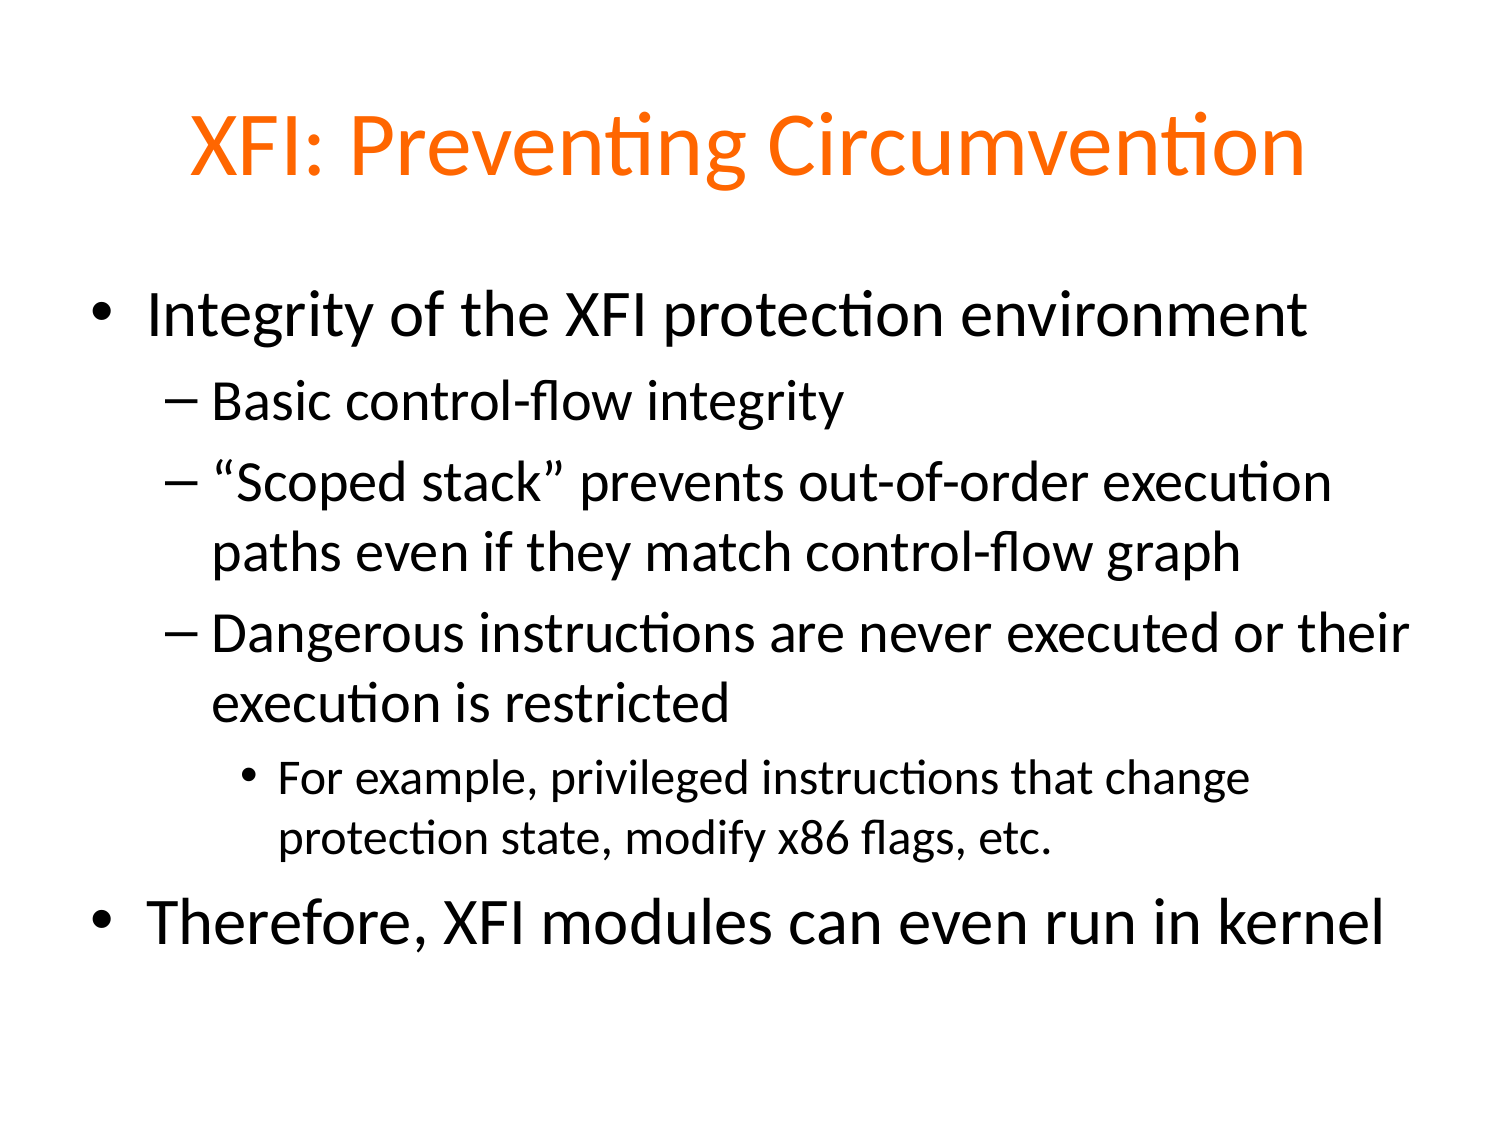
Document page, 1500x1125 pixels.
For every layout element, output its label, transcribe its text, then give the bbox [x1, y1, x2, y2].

list Integrity of the XFI protection environment Basic control-flow integrity “Scoped stack” prevents out-of-order execution paths even if they match control-flow graph Dangerous instructions are never executed or their execution is restricted For example, privileged instructions that change protection state, modify x86 flags, etc. Therefore, XFI modules can even run in kernel [75, 262, 1450, 1075]
title XFI: Preventing Circumvention [75, 45, 1425, 233]
